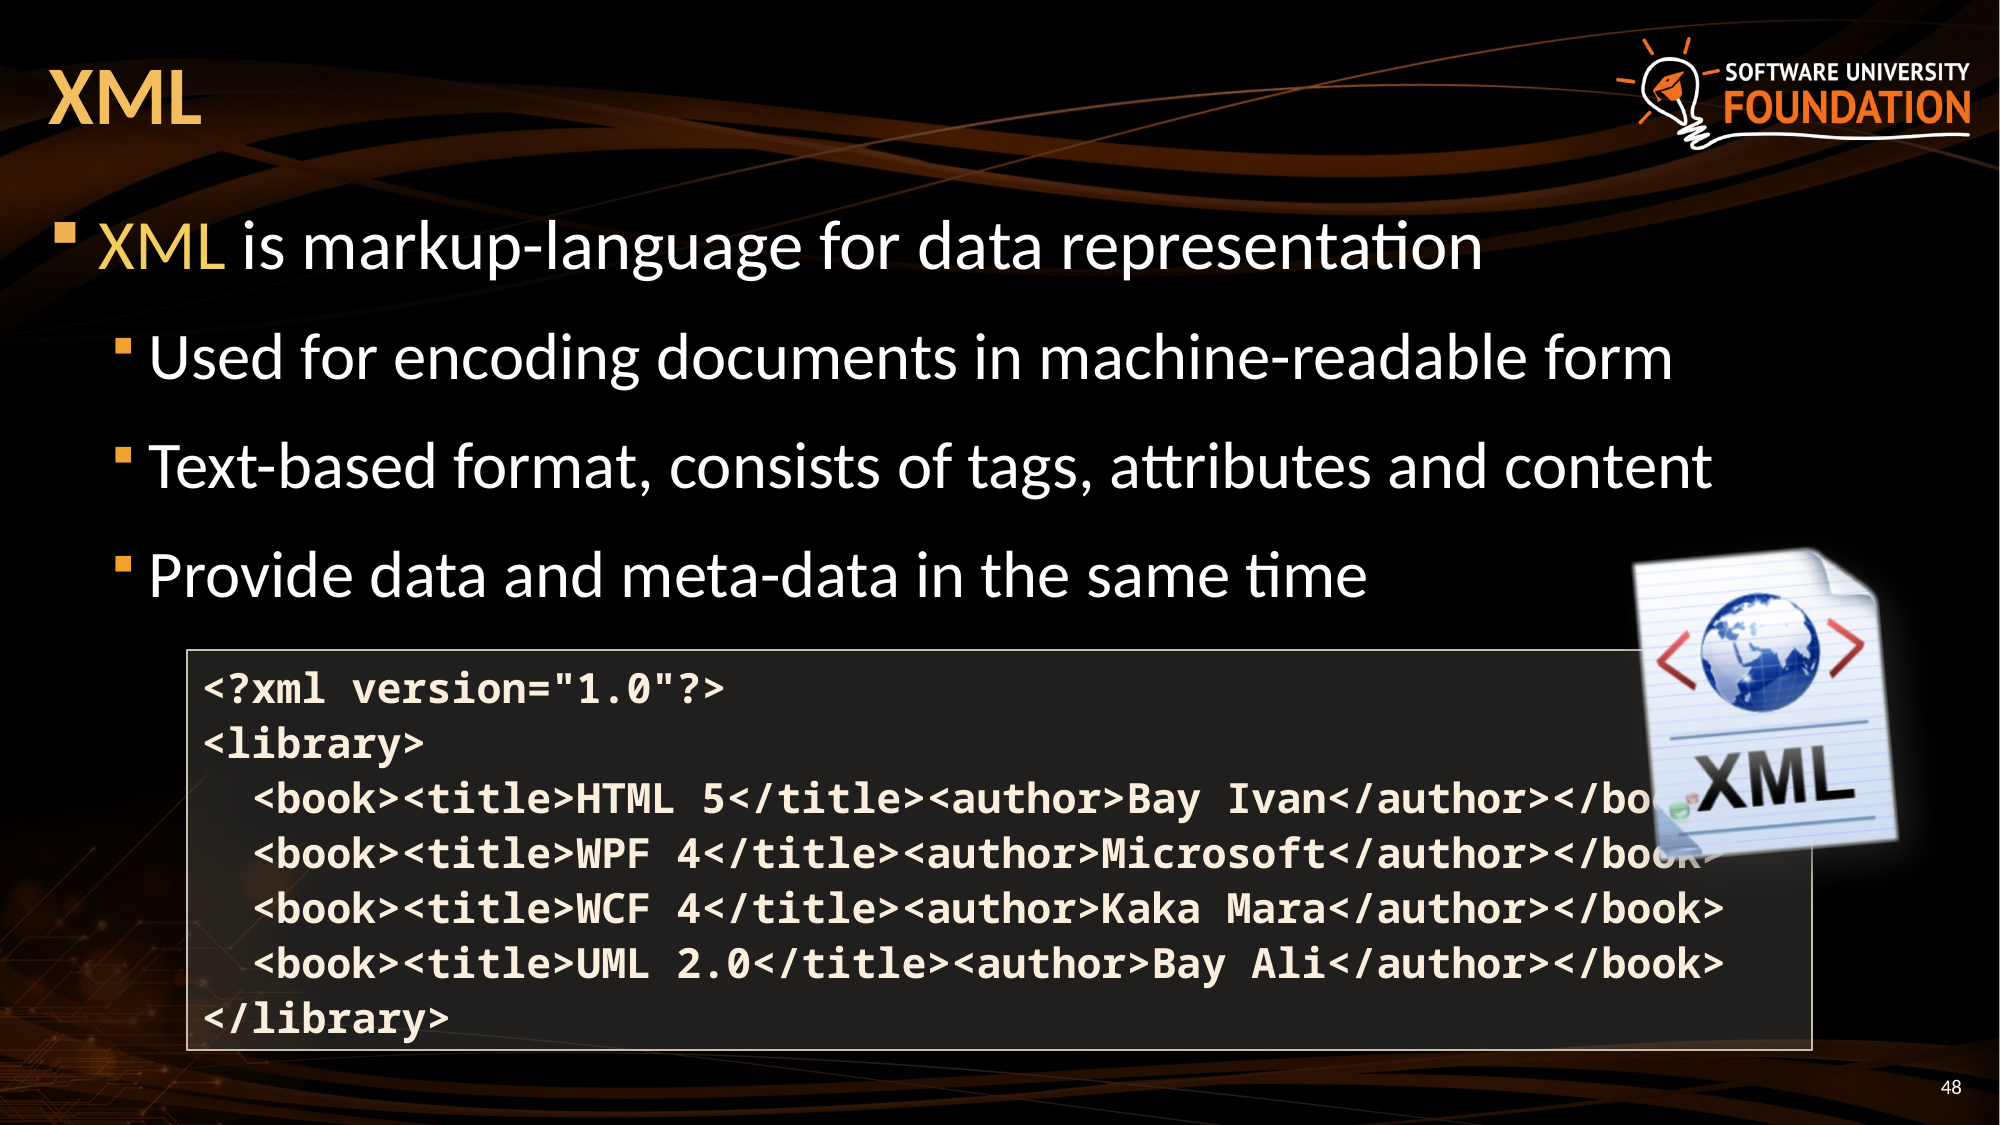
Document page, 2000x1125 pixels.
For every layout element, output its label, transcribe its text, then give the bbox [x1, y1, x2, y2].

title XML [30, 6, 1602, 189]
text_box <?xml version="1.0"?> <library> <book><title>HTML 5</title><author>Bay Ivan</author></book> <book><title>WPF 4</title><author>Microsoft</author></book> <book><title>WCF 4</title><author>Kaka Mara</author></book> <book><title>UML 2.0</title><author>Bay Ali</author></book> </library> [186, 650, 1813, 1050]
picture [0, 0, 2000, 1125]
list XML is markup-language for data representation Used for encoding documents in machine-readable form Text-based format, consists of tags, attributes and content Provide data and meta-data in the same time [31, 188, 1968, 1103]
